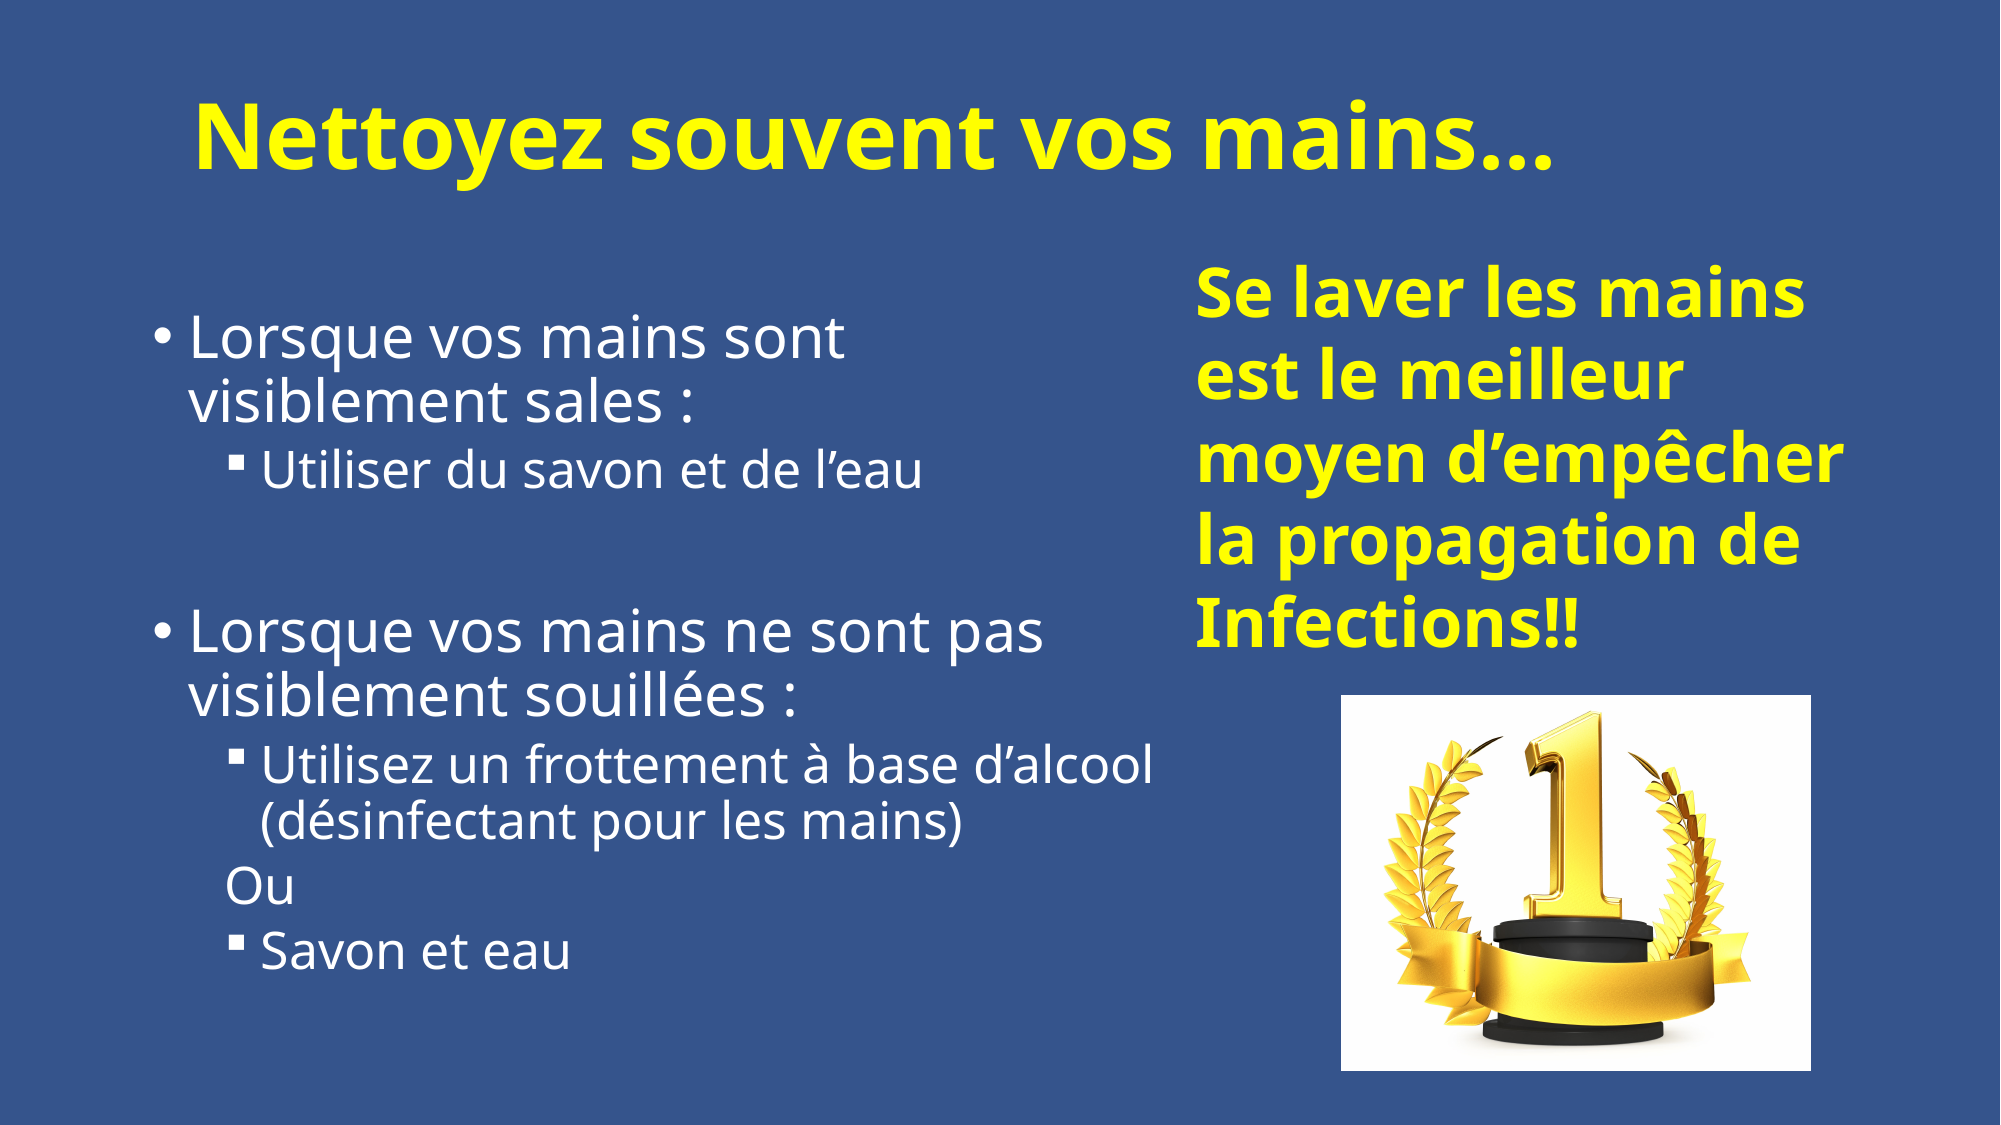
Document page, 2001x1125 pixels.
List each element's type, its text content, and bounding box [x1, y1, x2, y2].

text_box Se laver les mains est le meilleur moyen d’empêcher la propagation de Infections!! [1180, 241, 1902, 751]
list Lorsque vos mains sont visiblement sales : Utiliser du savon et de l’eau Lorsque vos mains ne sont pas visiblement souillées : Utilisez un frottement à base d’alcool (désinfectant pour les mains) Ou Savon et eau [137, 299, 1181, 1014]
picture [1341, 695, 1811, 1071]
title Nettoyez souvent vos mains... [176, 73, 1902, 292]
